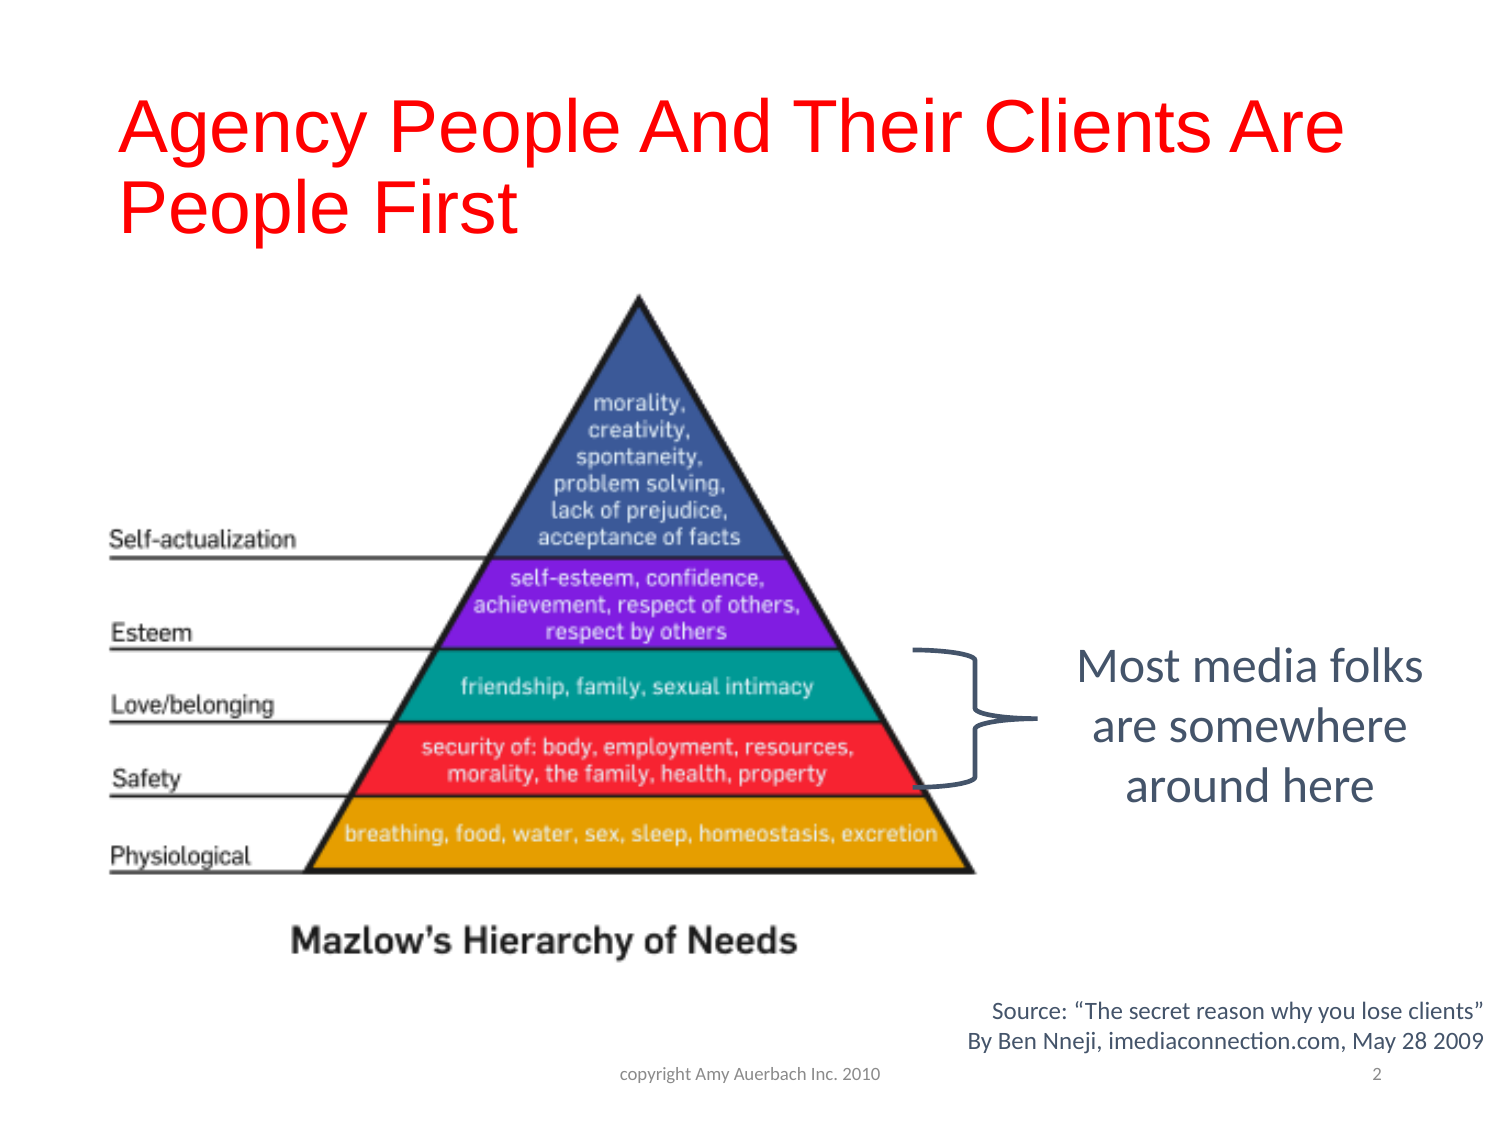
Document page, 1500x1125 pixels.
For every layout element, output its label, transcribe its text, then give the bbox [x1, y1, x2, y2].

footer copyright Amy Auerbach Inc. 2010 [496, 1063, 1004, 1103]
slide_number 2 [1059, 1063, 1397, 1103]
text_box Source: “The secret reason why you lose clients” By Ben Nneji, imediaconnection.com, May 28 2009 [312, 987, 1500, 1063]
text_box Most media folks are somewhere around here [1085, 624, 1463, 820]
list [0, 174, 1085, 998]
title Agency People And Their Clients Are People First [103, 59, 1397, 278]
